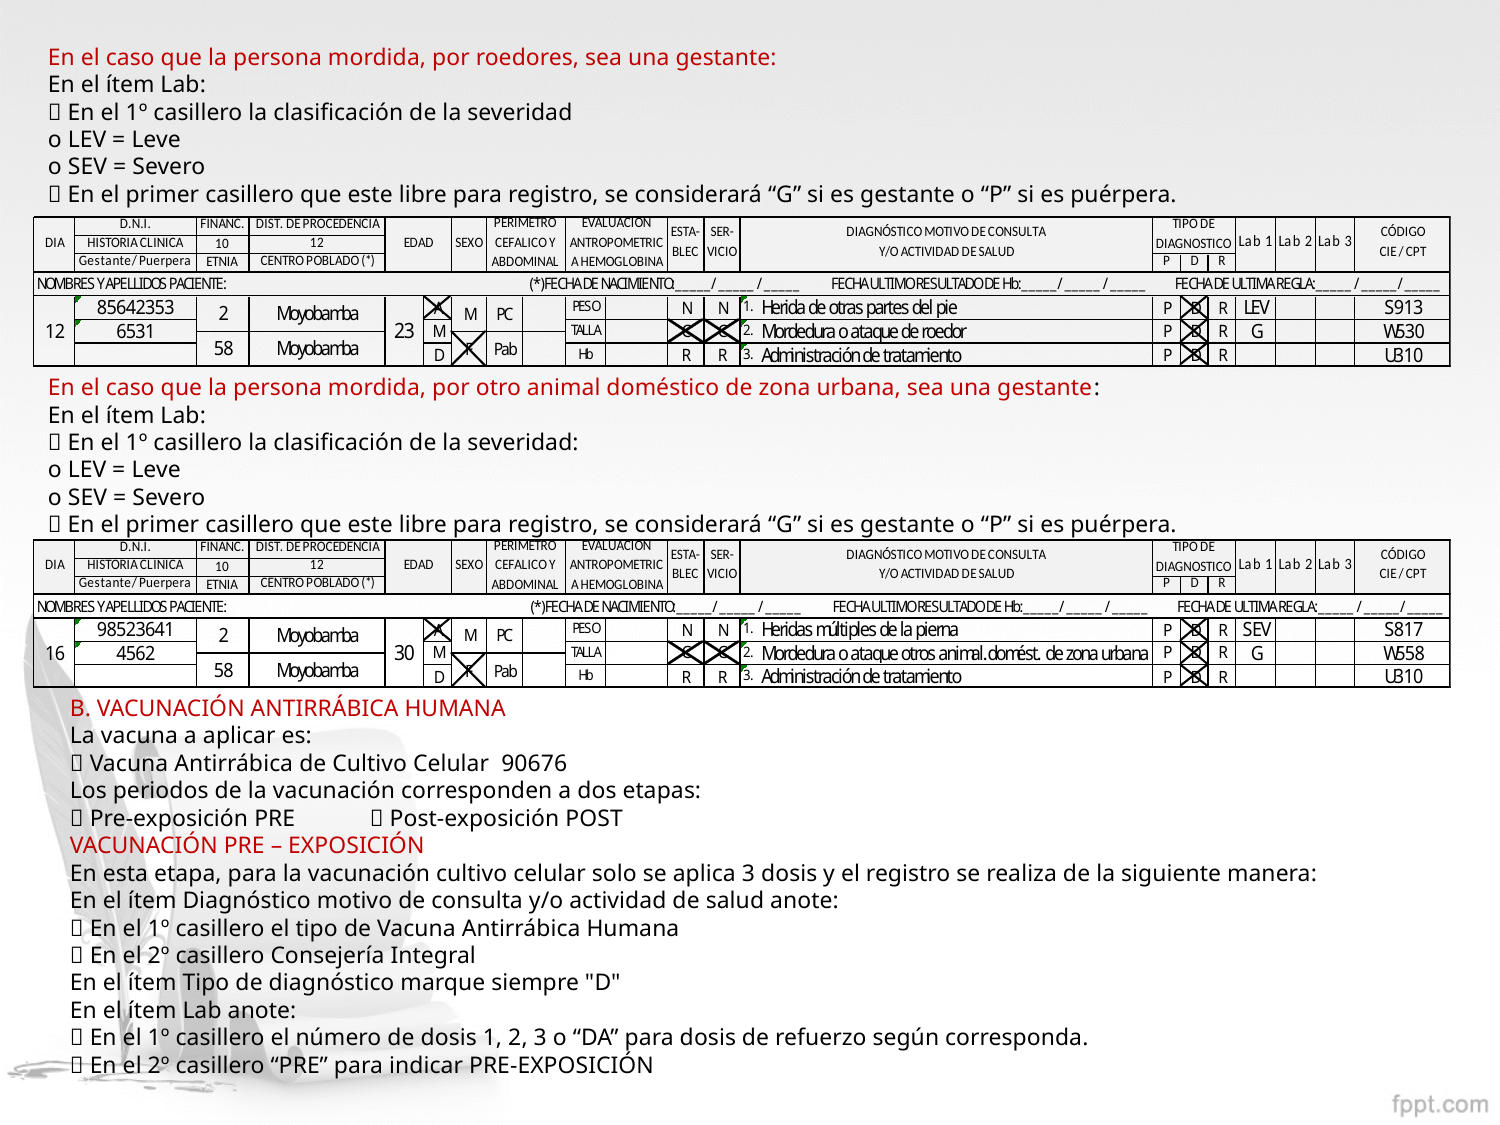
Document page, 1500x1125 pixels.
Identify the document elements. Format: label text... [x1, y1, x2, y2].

text_box En el caso que la persona mordida, por roedores, sea una gestante: En el ítem Lab:  En el 1º casillero la clasificación de la severidad o LEV = Leve o SEV = Severo  En el primer casillero que este libre para registro, se considerará “G” si es gestante o “P” si es puérpera. [33, 34, 1452, 215]
picture [33, 539, 1452, 689]
text_box B. VACUNACIÓN ANTIRRÁBICA HUMANA La vacuna a aplicar es:  Vacuna Antirrábica de Cultivo Celular 90676 Los periodos de la vacunación corresponden a dos etapas:  Pre-exposición PRE  Post-exposición POST VACUNACIÓN PRE – EXPOSICIÓN En esta etapa, para la vacunación cultivo celular solo se aplica 3 dosis y el registro se realiza de la siguiente manera: En el ítem Diagnóstico motivo de consulta y/o actividad de salud anote:  En el 1º casillero el tipo de Vacuna Antirrábica Humana  En el 2º casillero Consejería Integral En el ítem Tipo de diagnóstico marque siempre "D" En el ítem Lab anote:  En el 1º casillero el número de dosis 1, 2, 3 o “DA” para dosis de refuerzo según corresponda.  En el 2º casillero “PRE” para indicar PRE-EXPOSICIÓN [55, 689, 1451, 1086]
text_box En el caso que la persona mordida, por otro animal doméstico de zona urbana, sea una gestante: En el ítem Lab:  En el 1º casillero la clasificación de la severidad: o LEV = Leve o SEV = Severo  En el primer casillero que este libre para registro, se considerará “G” si es gestante o “P” si es puérpera. [33, 368, 1419, 539]
picture [33, 216, 1452, 368]
